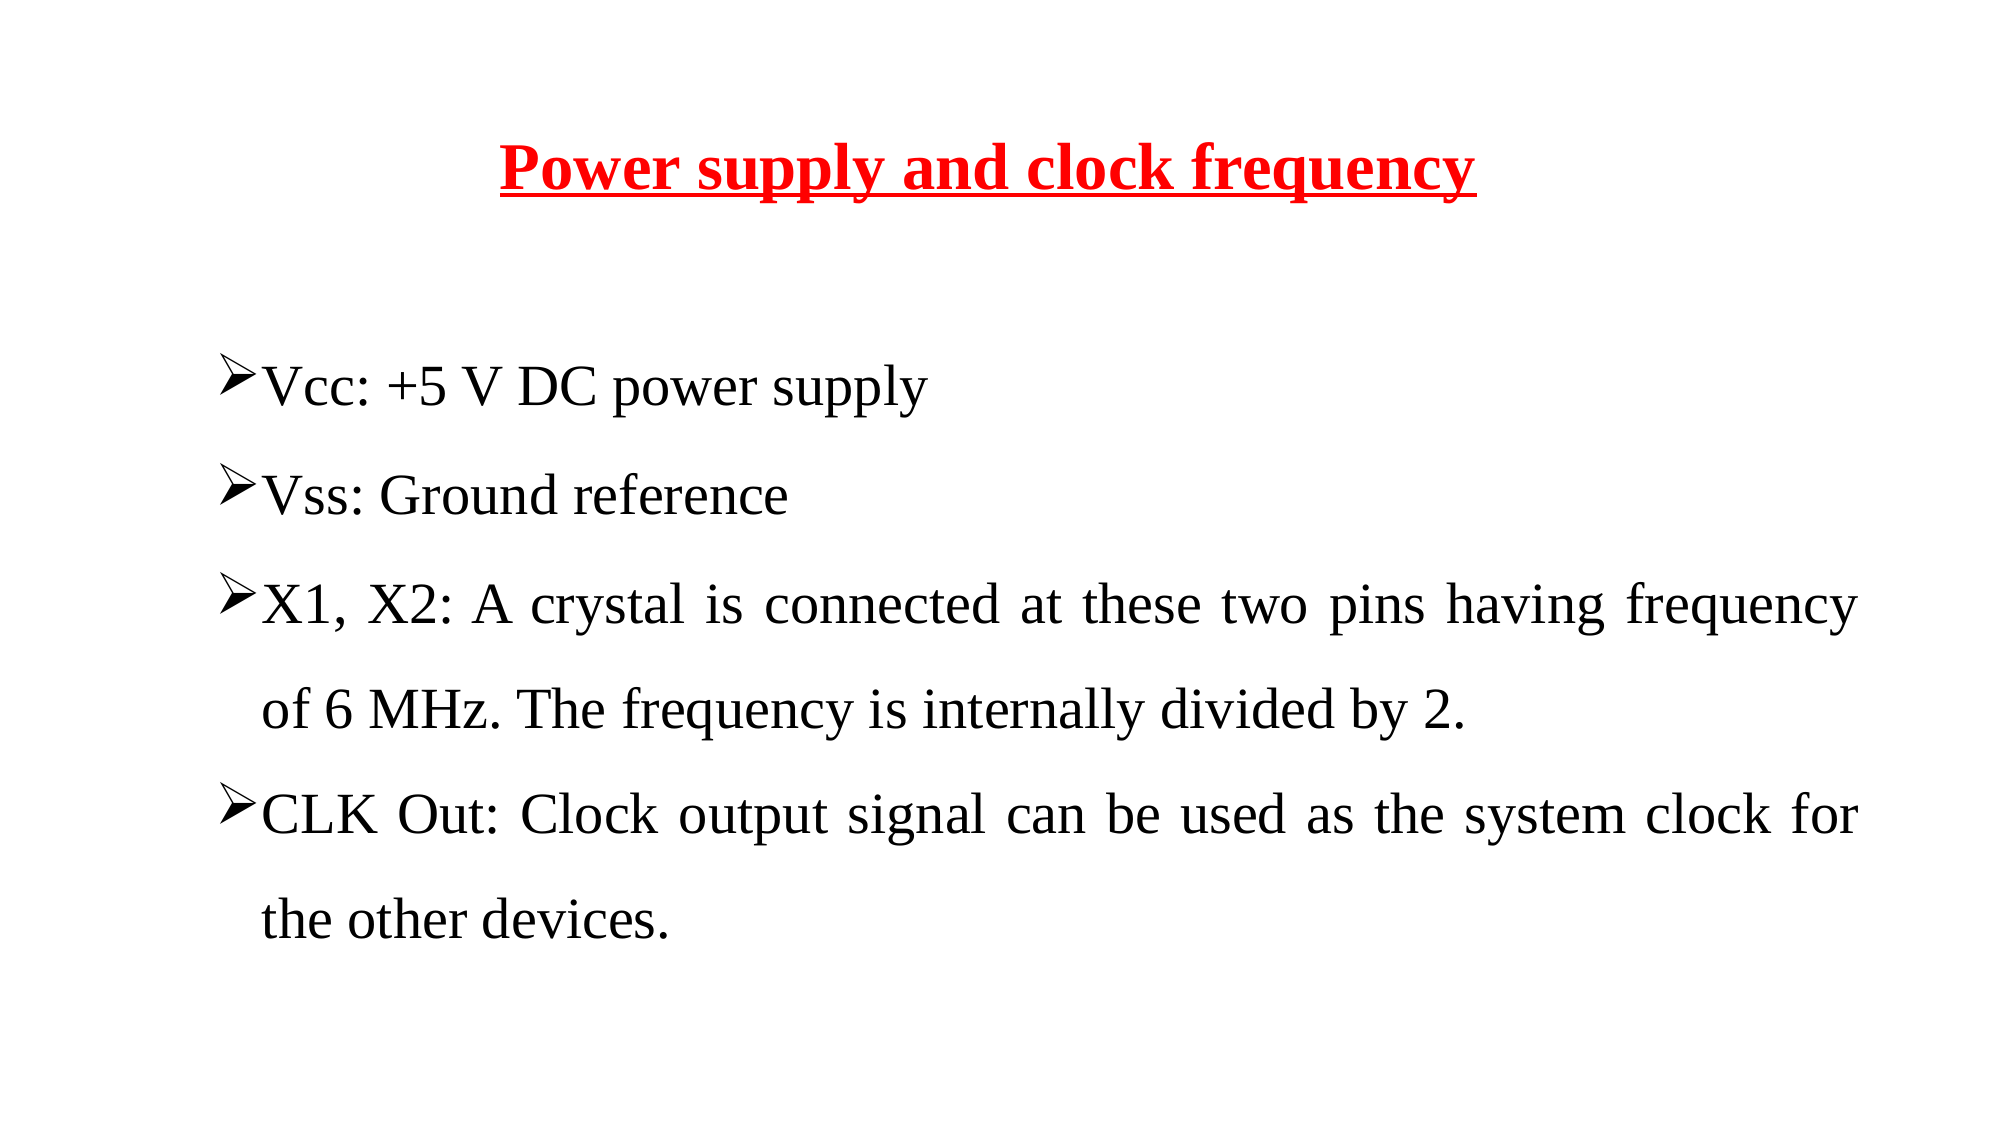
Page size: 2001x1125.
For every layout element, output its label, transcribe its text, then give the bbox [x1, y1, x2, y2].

text_box Power supply and clock frequency [485, 103, 1515, 211]
text_box Vcc: +5 V DC power supply Vss: Ground reference X1, X2: A crystal is connected at these two pins having frequency of 6 MHz. The frequency is internally divided by 2. CLK Out: Clock output signal can be used as the system clock for the other devices. [125, 304, 1875, 958]
